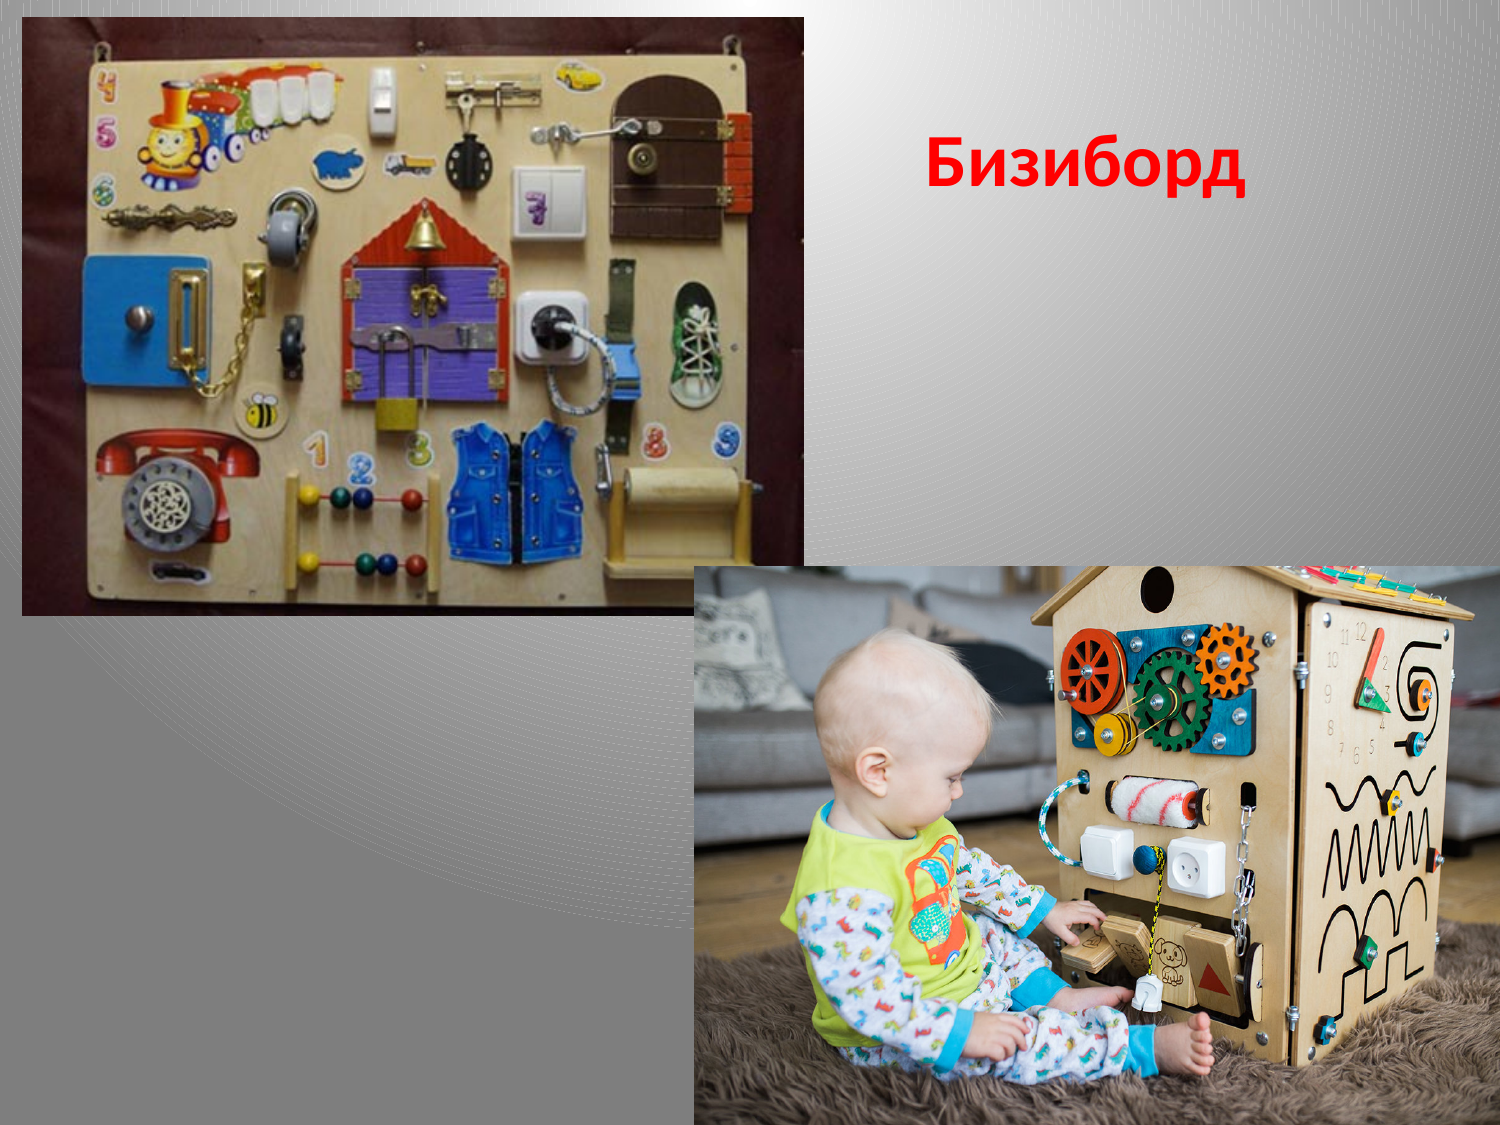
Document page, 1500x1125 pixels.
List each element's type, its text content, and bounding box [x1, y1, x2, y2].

picture [22, 16, 1500, 1125]
title Бизиборд [809, 45, 1447, 268]
